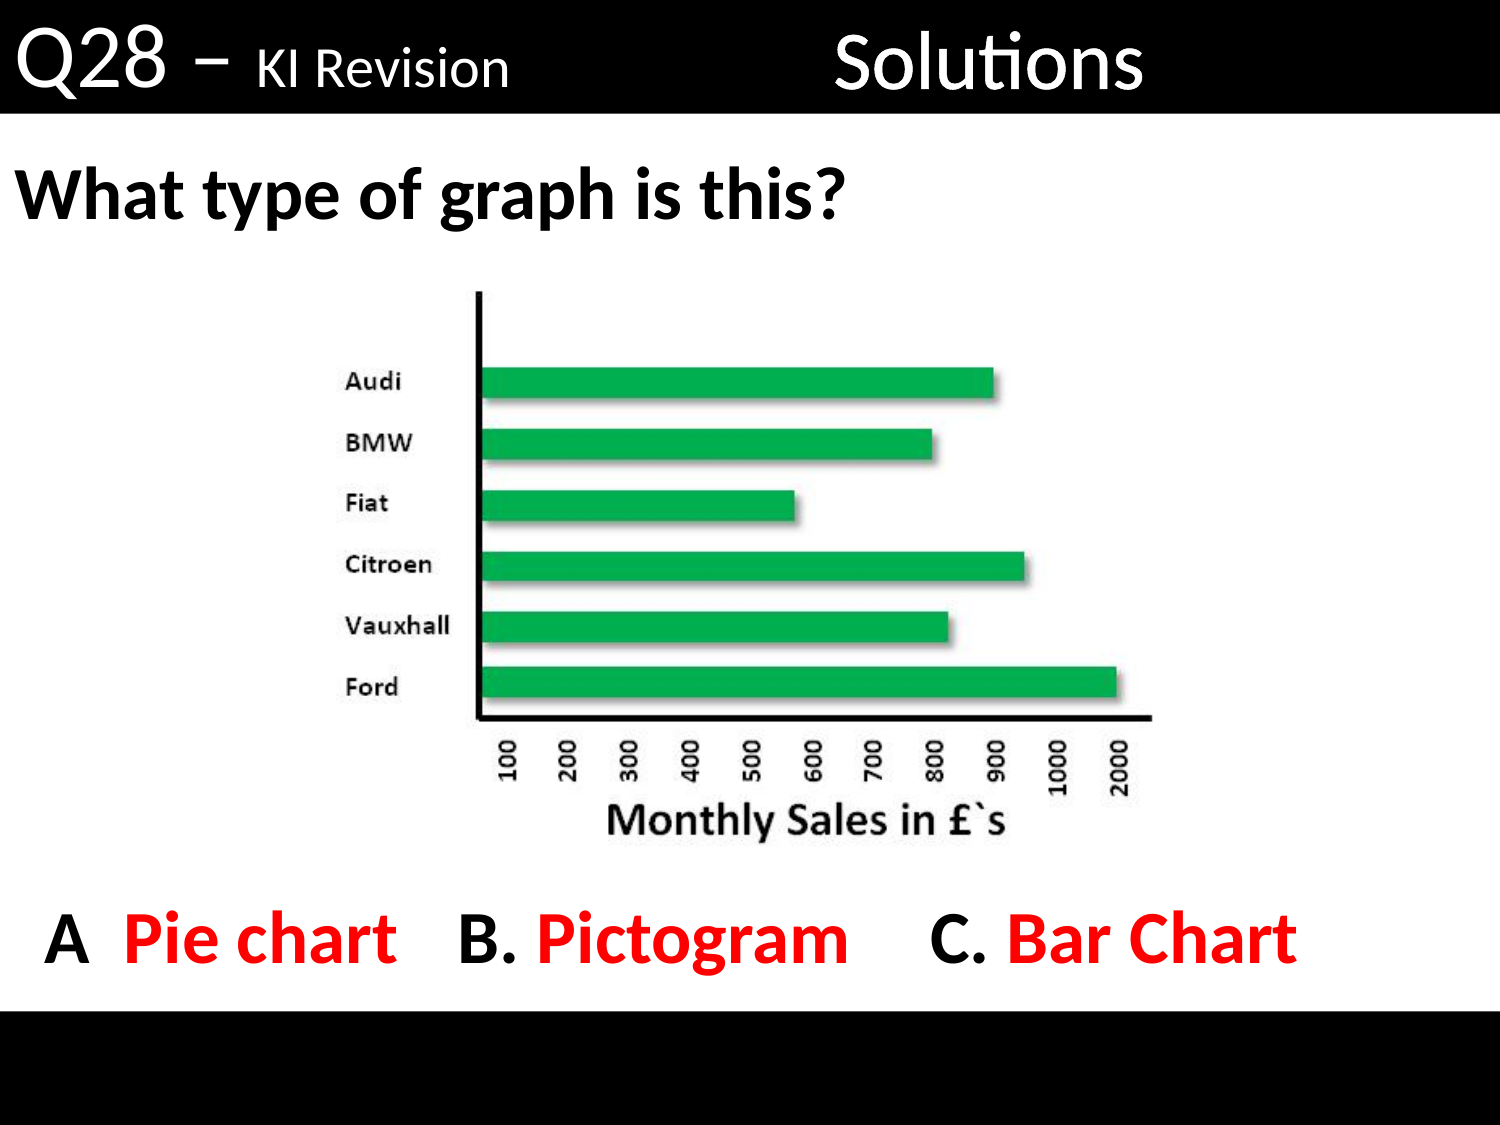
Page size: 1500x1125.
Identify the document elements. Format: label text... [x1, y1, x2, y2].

text_box C. Bar Chart [915, 881, 1400, 987]
text_box B. Pictogram [442, 881, 904, 987]
text_box [0, 1009, 1500, 1125]
text_box Q28 – KI Revision [0, 0, 1500, 116]
text_box What type of graph is this? [0, 137, 1406, 242]
text_box A Pie chart [29, 881, 432, 987]
picture [324, 290, 1154, 862]
text_box Solutions [478, 0, 1500, 113]
